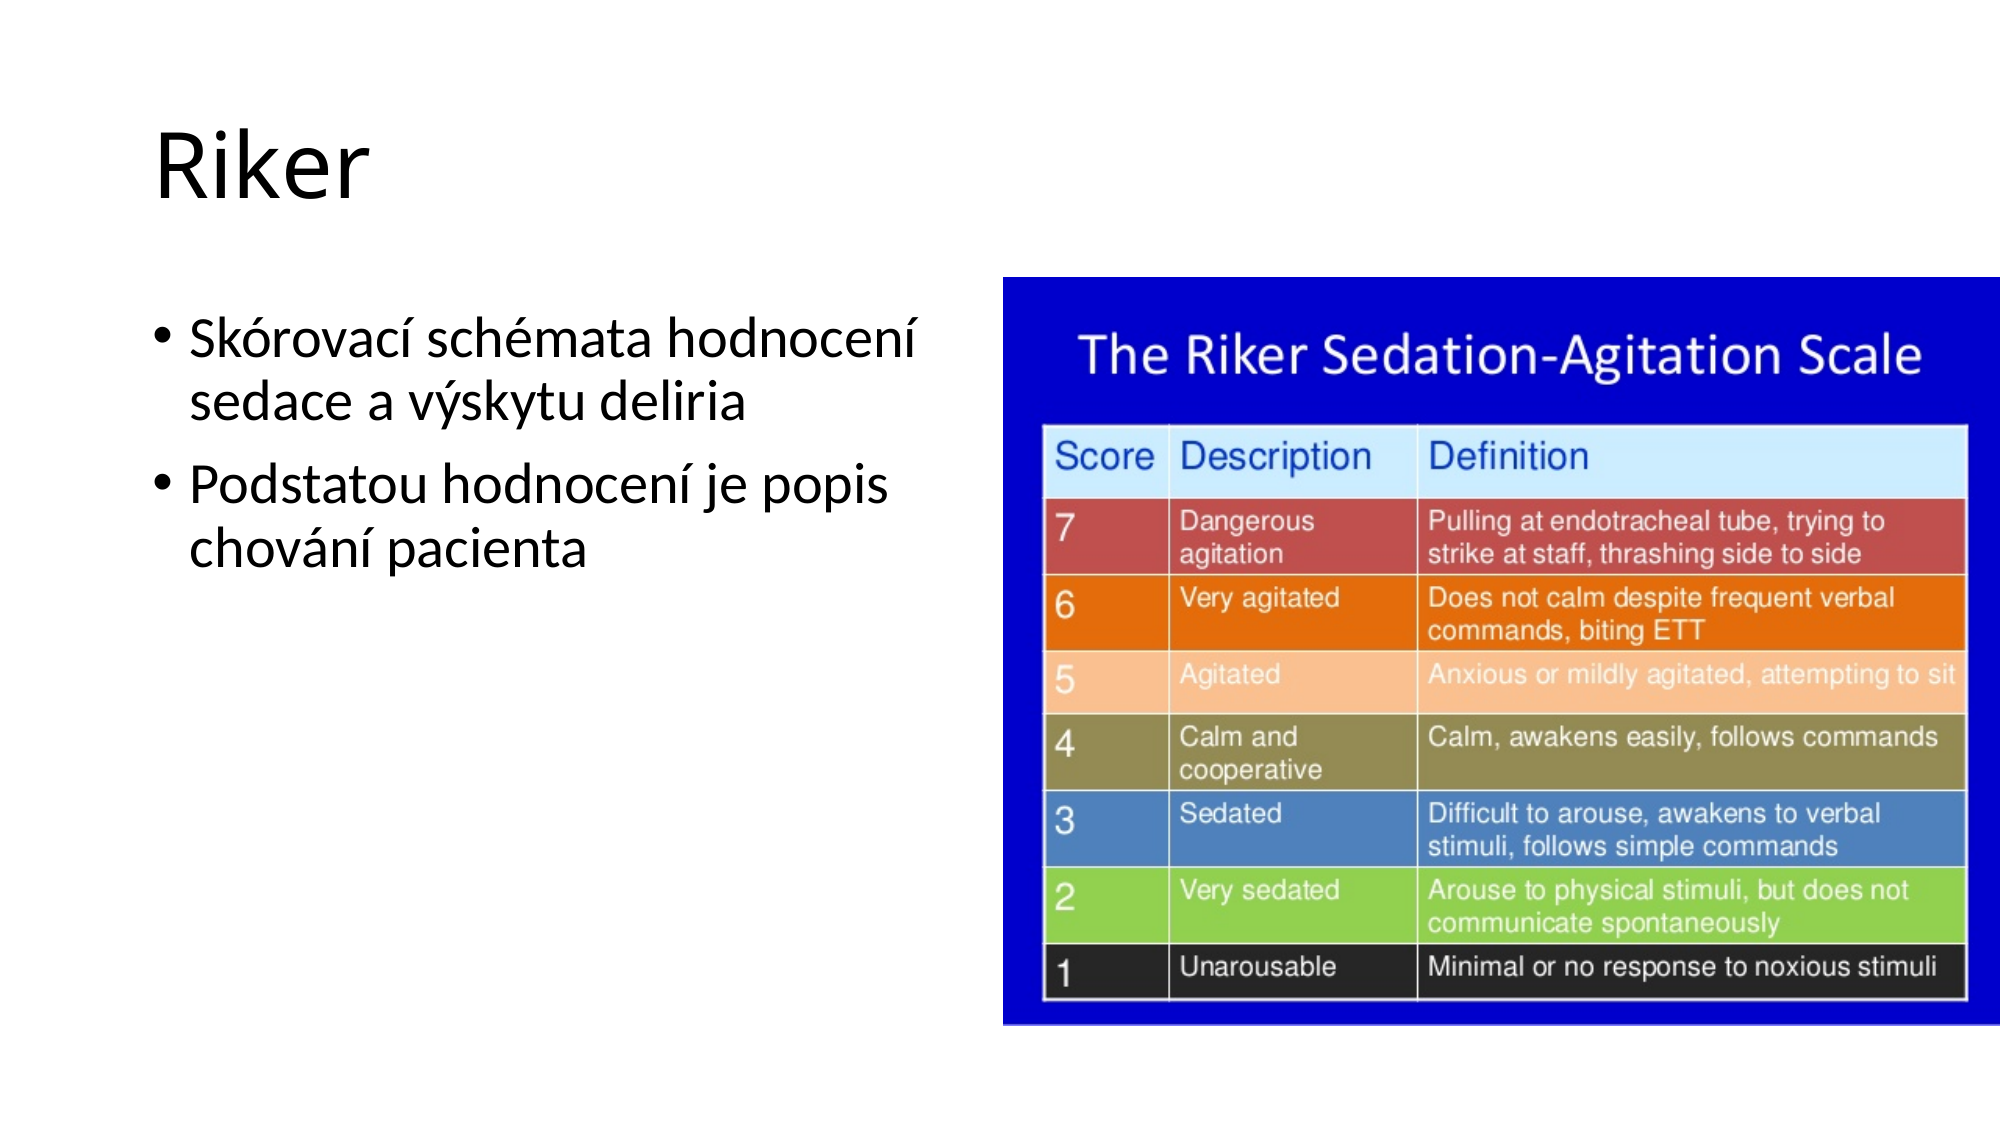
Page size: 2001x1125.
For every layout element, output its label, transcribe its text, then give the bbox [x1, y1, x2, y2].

picture [1003, 277, 2000, 1026]
list Skórovací schémata hodnocení sedace a výskytu deliria Podstatou hodnocení je popis chování pacienta [137, 299, 1003, 1014]
title Riker [137, 59, 1863, 278]
